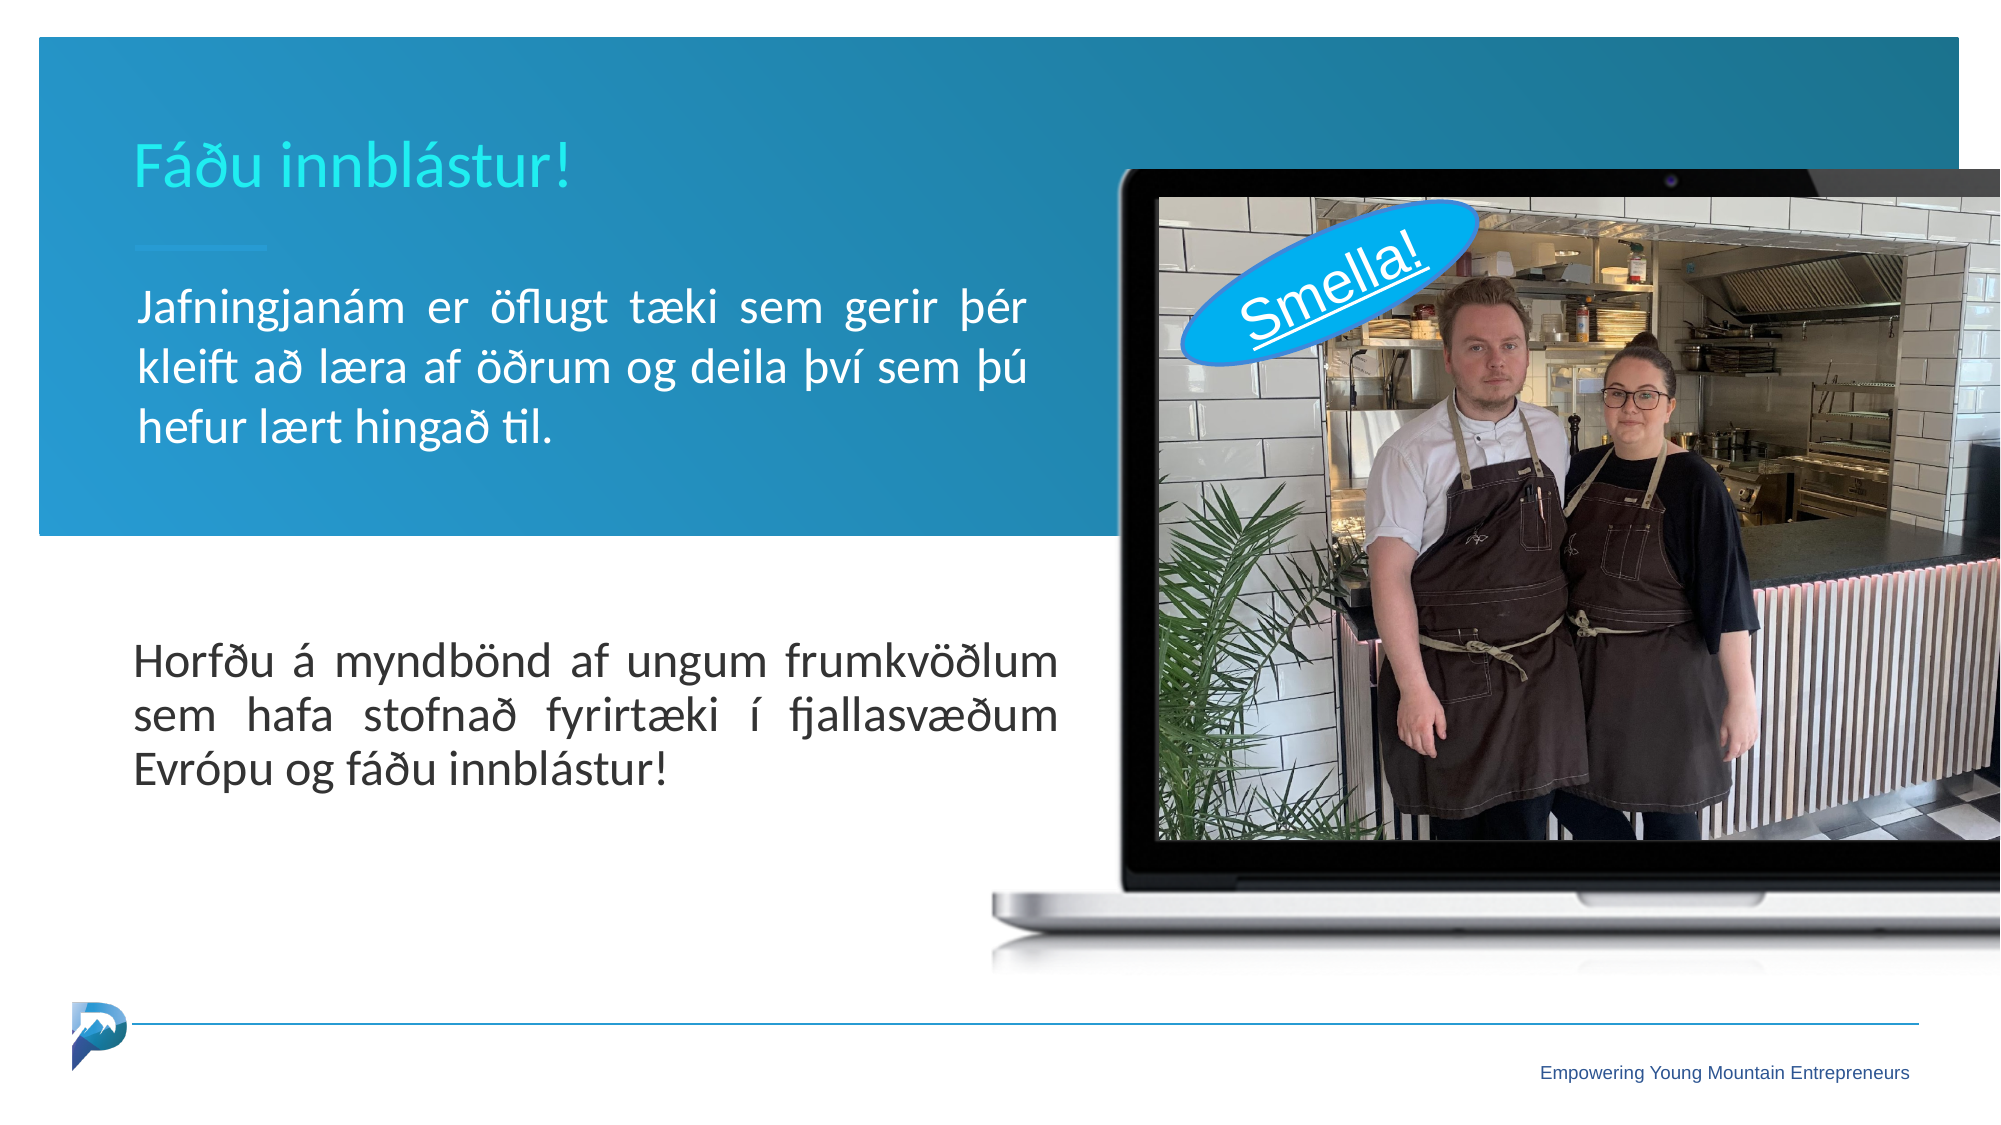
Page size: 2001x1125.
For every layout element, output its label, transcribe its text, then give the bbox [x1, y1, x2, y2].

text_box Jafningjanám er öflugt tæki sem gerir þér kleift að læra af öðrum og deila því sem þú hefur lært hingað til. [122, 266, 1044, 462]
list Horfðu á myndbönd af ungum frumkvöðlum sem hafa stofnað fyrirtæki í fjallasvæðum Evrópu og fáðu innblástur! [80, 626, 1075, 865]
picture [67, 1002, 132, 1071]
picture [900, 97, 2001, 1051]
list Fáðu innblástur! [80, 122, 635, 218]
text_box Smella! [1182, 269, 1252, 365]
